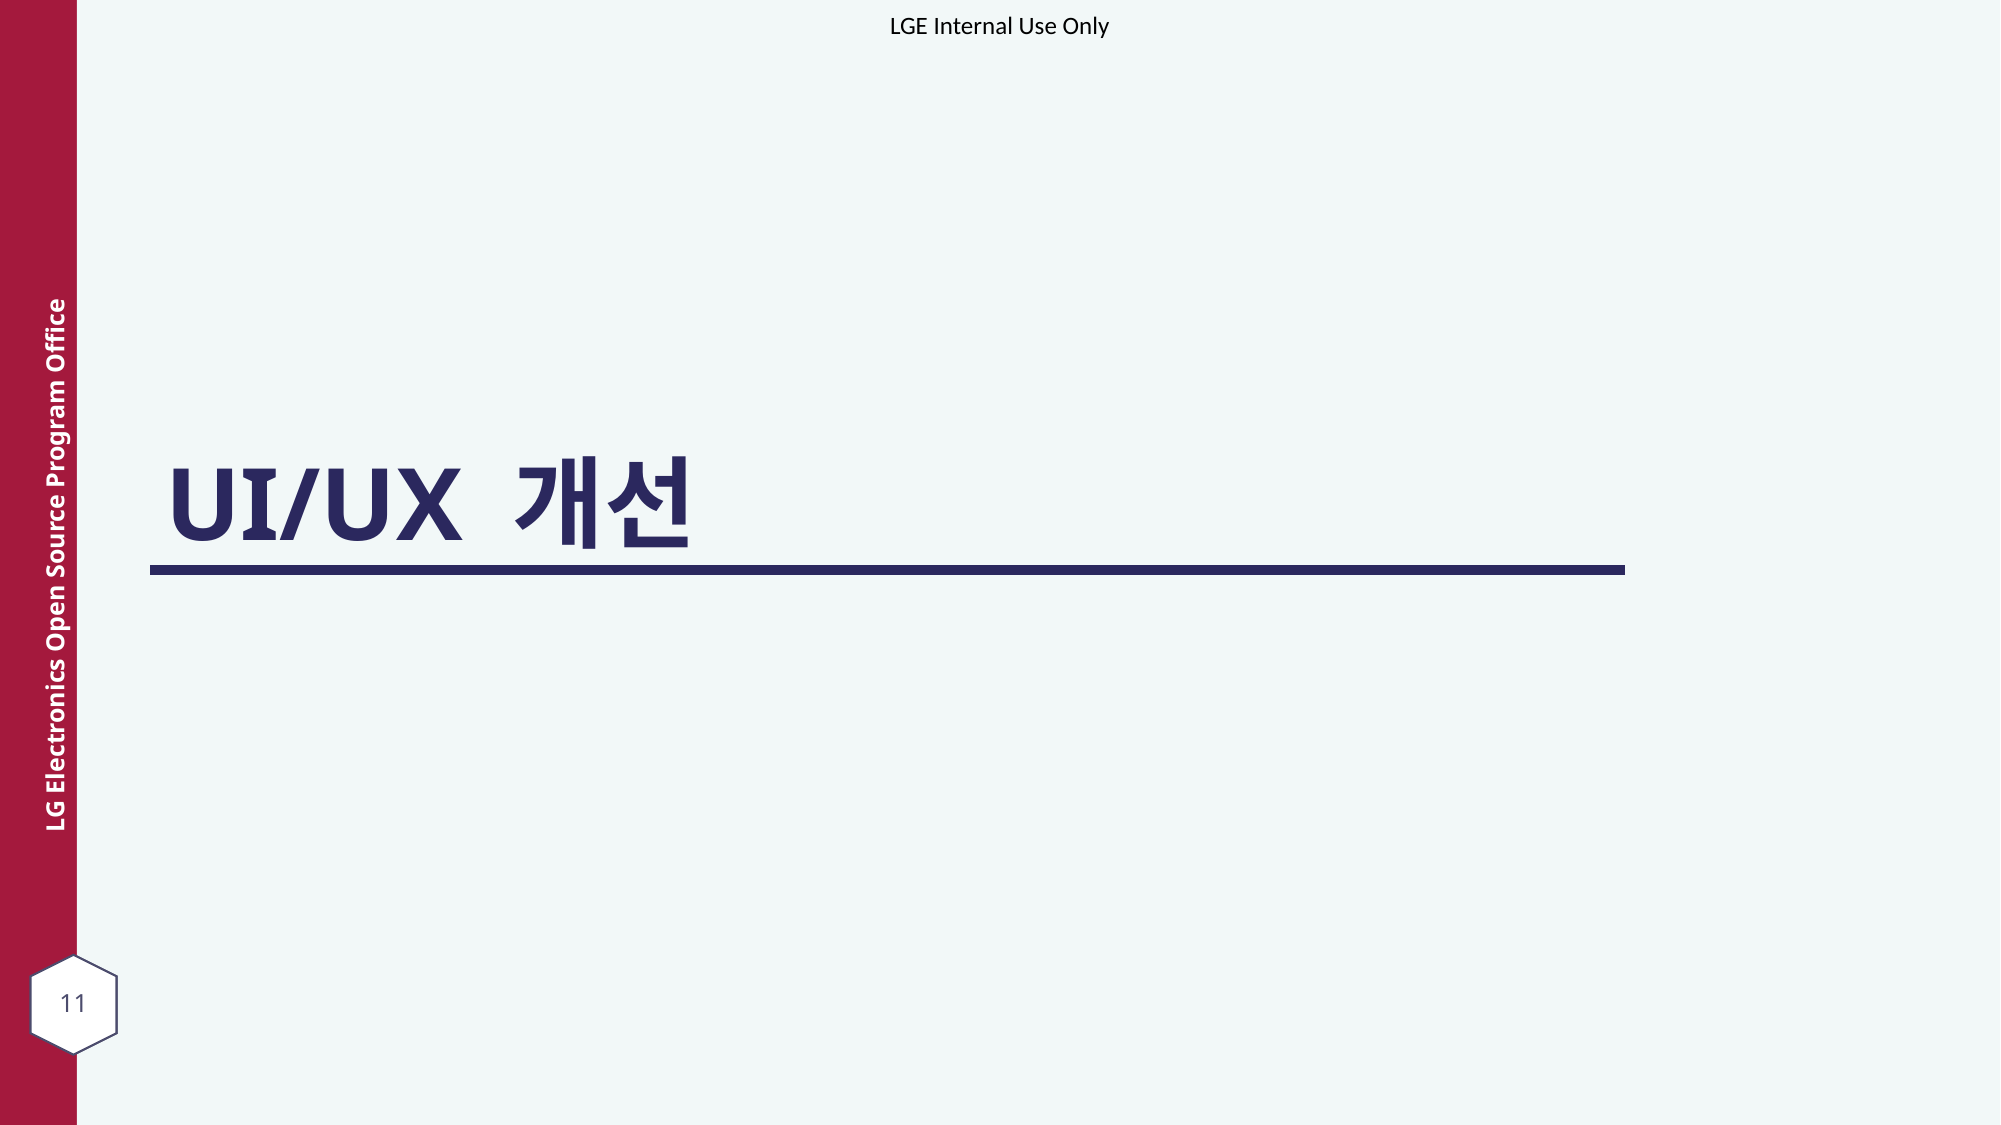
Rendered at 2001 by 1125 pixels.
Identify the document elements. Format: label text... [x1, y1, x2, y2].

title UI/UX 개선 [150, 146, 1925, 570]
